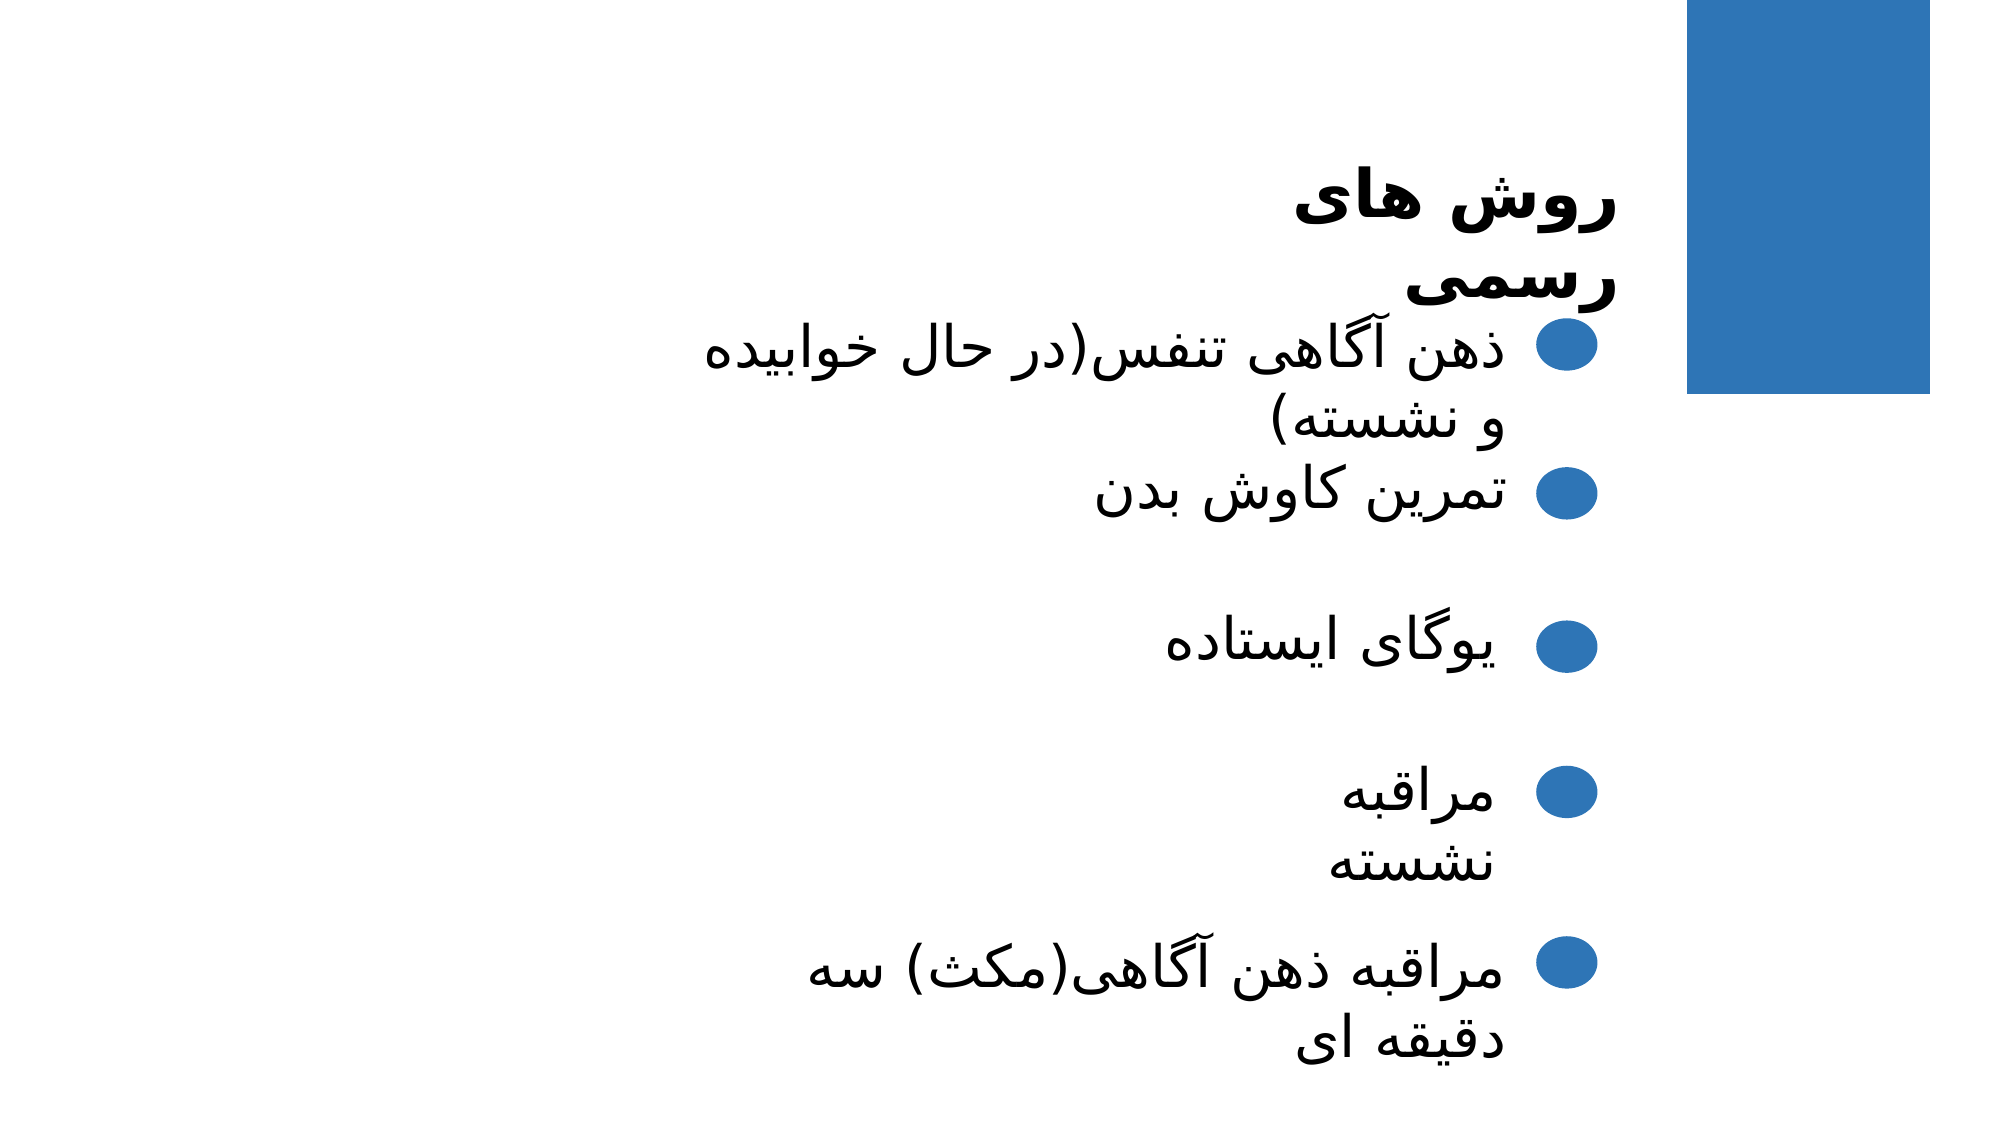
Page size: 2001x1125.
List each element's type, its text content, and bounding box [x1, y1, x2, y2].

text_box [1536, 467, 1598, 520]
text_box [1687, 0, 1930, 394]
text_box روش های رسمی [1062, 143, 1636, 319]
text_box مراقبه ذهن آگاهی(مکث) سه دقیقه ای [778, 921, 1522, 1122]
text_box [1536, 936, 1598, 989]
text_box [1536, 620, 1598, 673]
text_box مراقبه نشسته [1165, 744, 1512, 921]
text_box ذهن آگاهی تنفس(در حال خوابیده و نشسته) [670, 301, 1523, 502]
text_box [1536, 318, 1598, 371]
text_box یوگای ایستاده [1137, 593, 1512, 724]
text_box [1536, 765, 1598, 819]
text_box تمرین کاوش بدن [1046, 442, 1523, 573]
